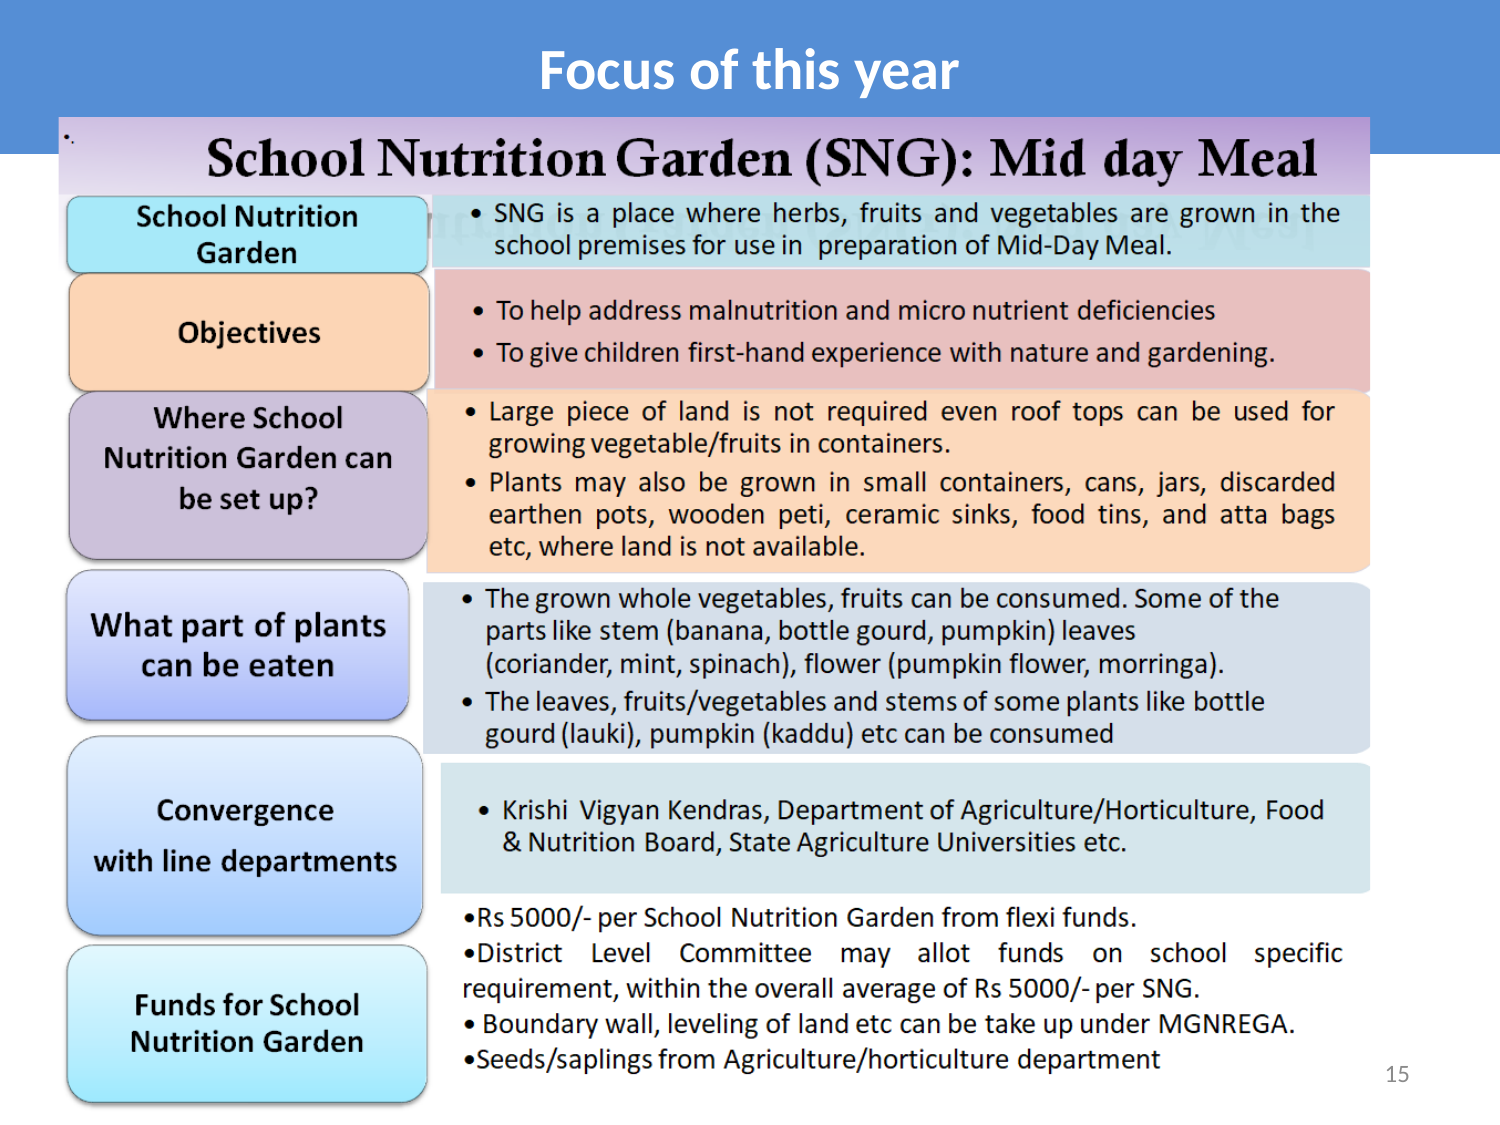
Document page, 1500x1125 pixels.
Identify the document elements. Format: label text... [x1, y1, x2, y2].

title Focus of this year [0, 0, 1500, 154]
picture [58, 116, 1371, 1114]
slide_number 15 [1374, 1042, 1425, 1103]
